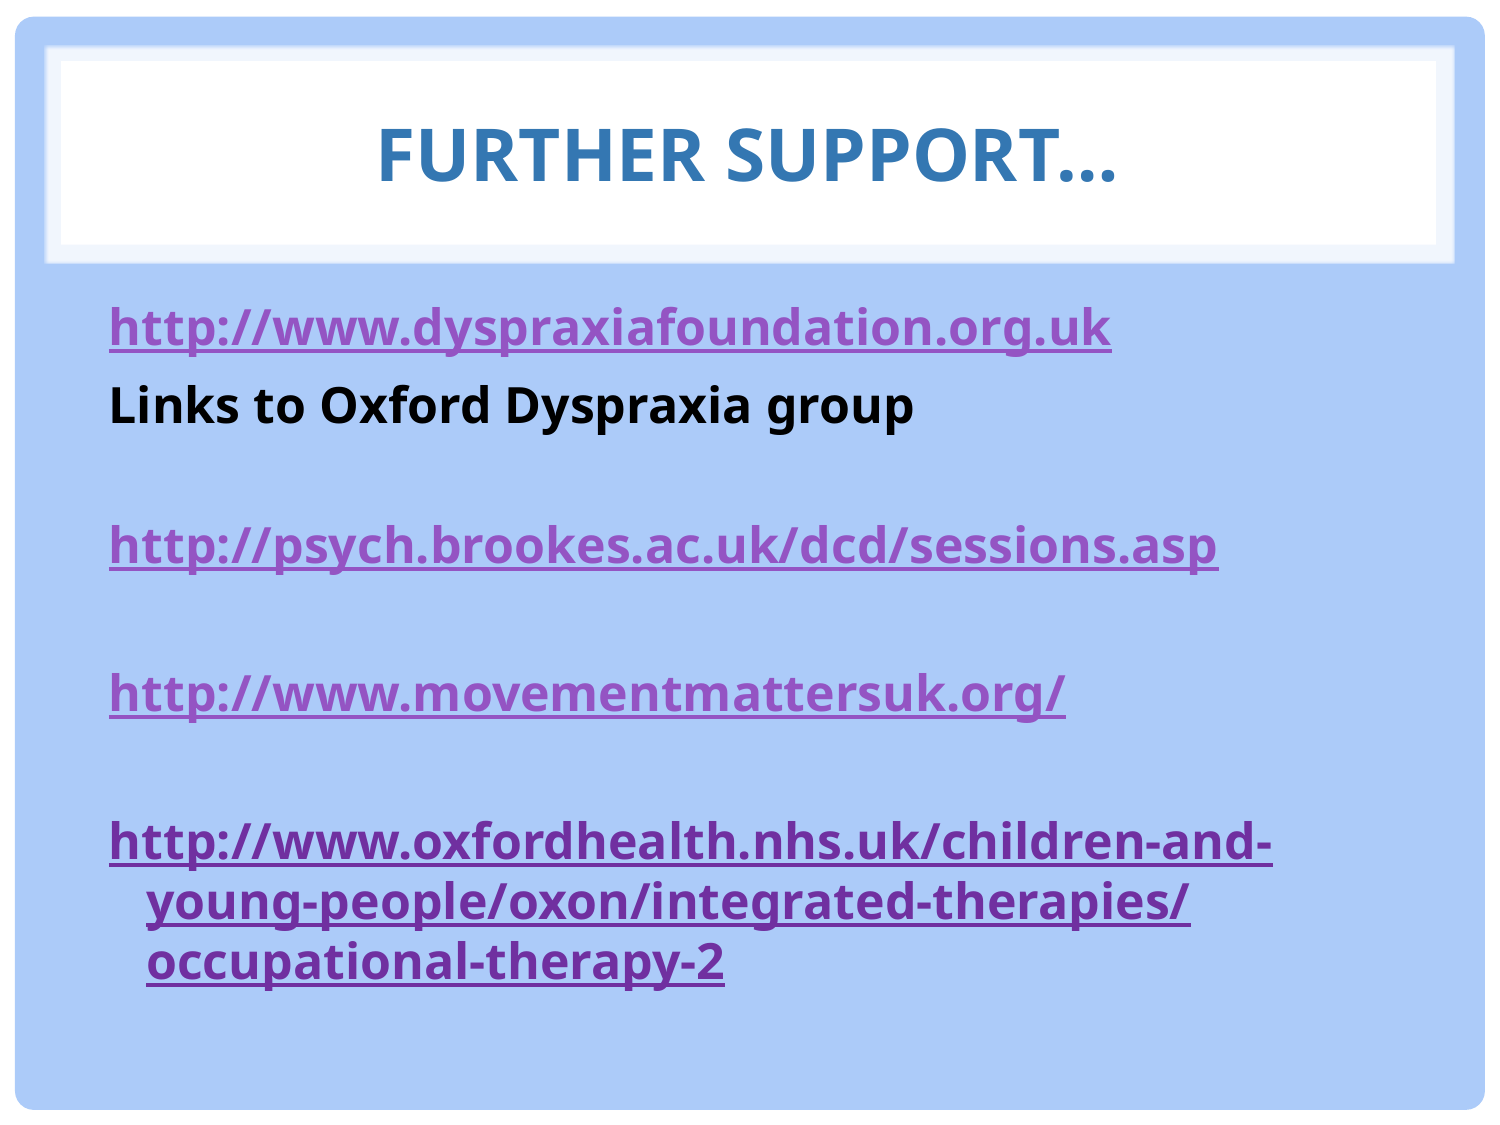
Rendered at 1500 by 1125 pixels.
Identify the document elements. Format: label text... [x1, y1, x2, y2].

title Further SUPPORT… [69, 66, 1425, 238]
list http://www.dyspraxiafoundation.org.uk Links to Oxford Dyspraxia group http://psych.brookes.ac.uk/dcd/sessions.asp http://www.movementmattersuk.org/ http://www.oxfordhealth.nhs.uk/children-and-young-people/oxon/integrated-therapies/occupational-therapy-2 [75, 287, 1425, 1005]
